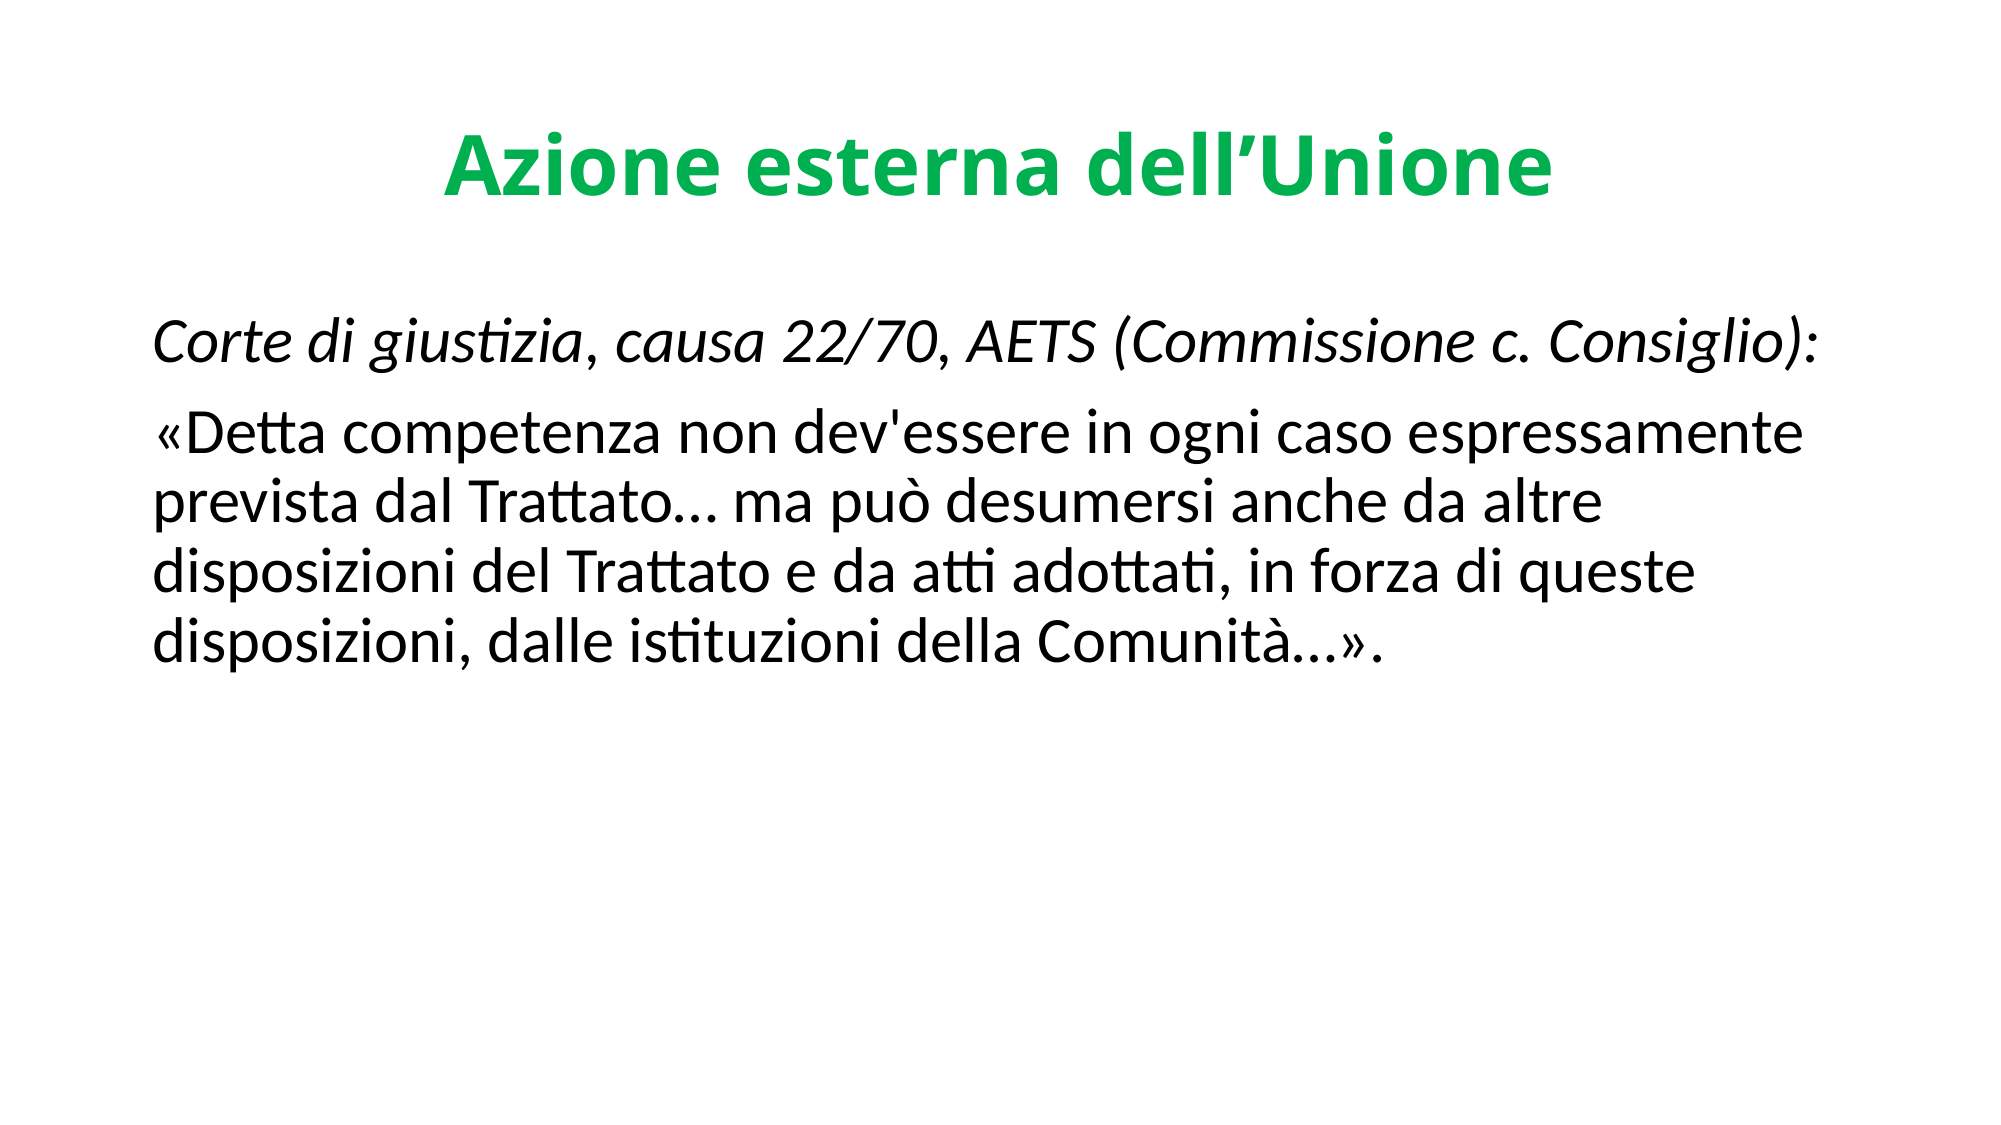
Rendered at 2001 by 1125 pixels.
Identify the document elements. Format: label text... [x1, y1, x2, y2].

title Azione esterna dell’Unione [137, 59, 1863, 278]
list Corte di giustizia, causa 22/70, AETS (Commissione c. Consiglio): «Detta competenza non dev'essere in ogni caso espressamente prevista dal Trattato… ma può desumersi anche da altre disposizioni del Trattato e da atti adottati, in forza di queste disposizioni, dalle istituzioni della Comunità…». [137, 299, 1863, 1014]
